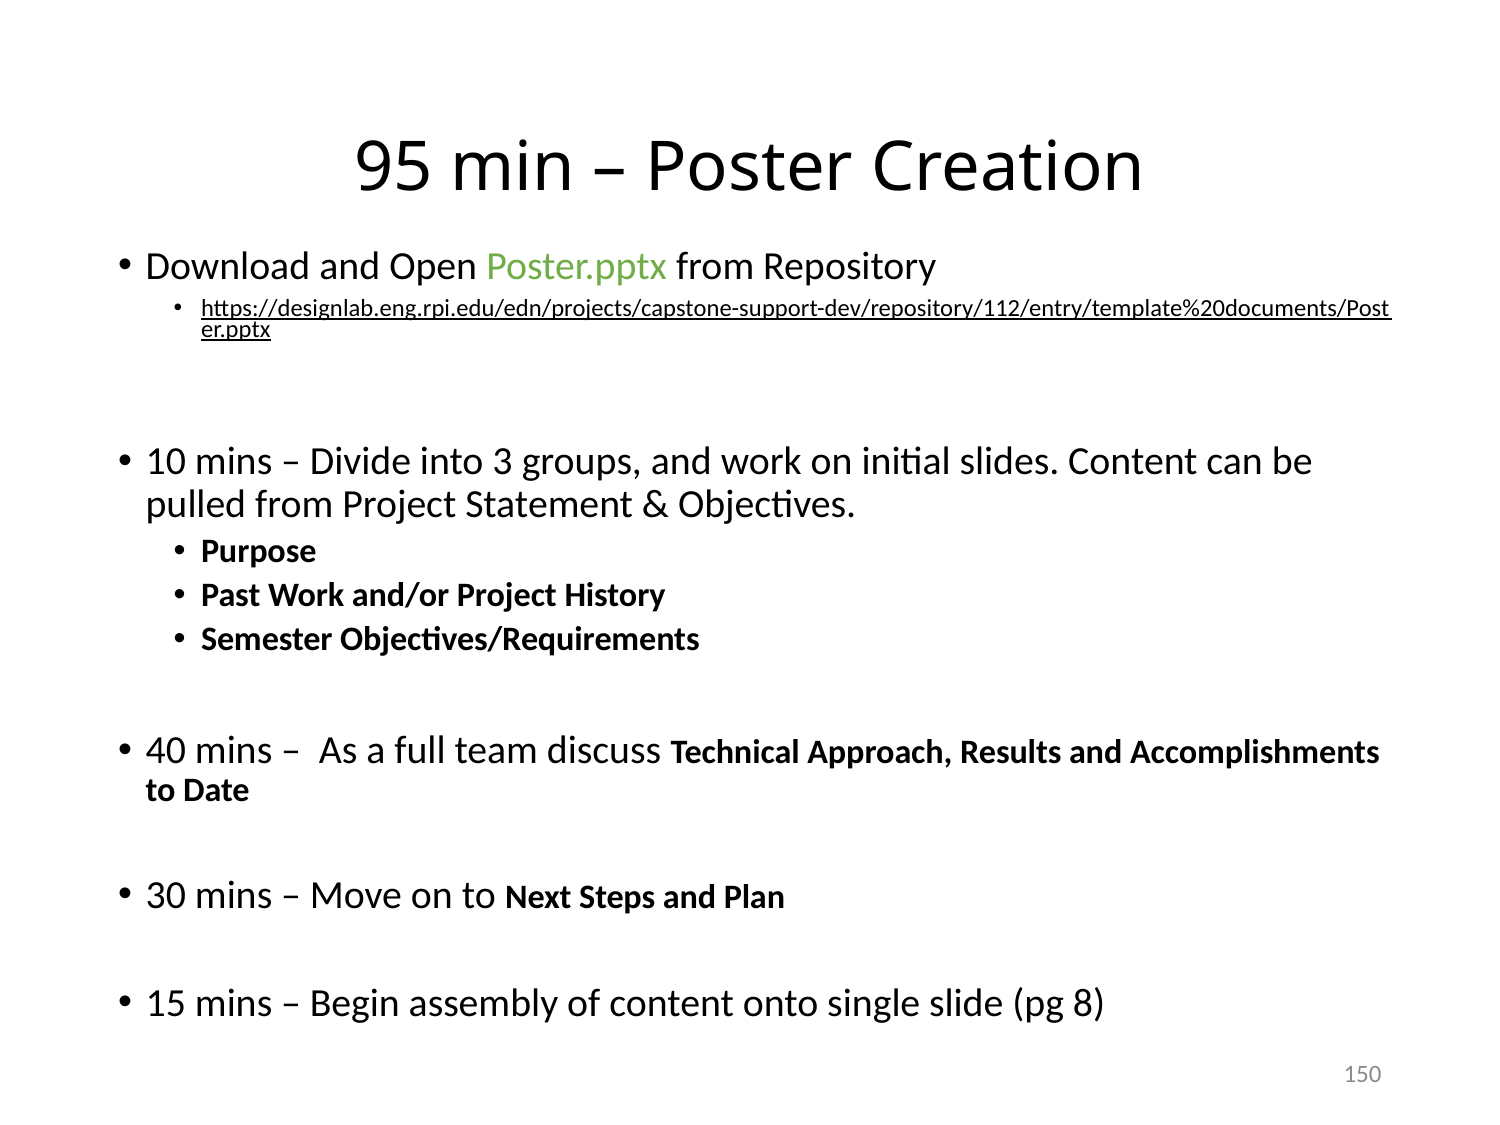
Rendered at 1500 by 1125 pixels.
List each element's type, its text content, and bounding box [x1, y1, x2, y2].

slide_number 150 [1059, 1042, 1397, 1103]
title 95 min – Poster Creation [103, 59, 1397, 237]
list Download and Open Poster.pptx from Repository https://designlab.eng.rpi.edu/edn/projects/capstone-support-dev/repository/112/entry/template%20documents/Poster.pptx 10 mins – Divide into 3 groups, and work on initial slides. Content can be pulled from Project Statement & Objectives. Purpose Past Work and/or Project History Semester Objectives/Requirements 40 mins – As a full team discuss Technical Approach, Results and Accomplishments to Date 30 mins – Move on to Next Steps and Plan 15 mins – Begin assembly of content onto single slide (pg 8) [103, 237, 1397, 1014]
